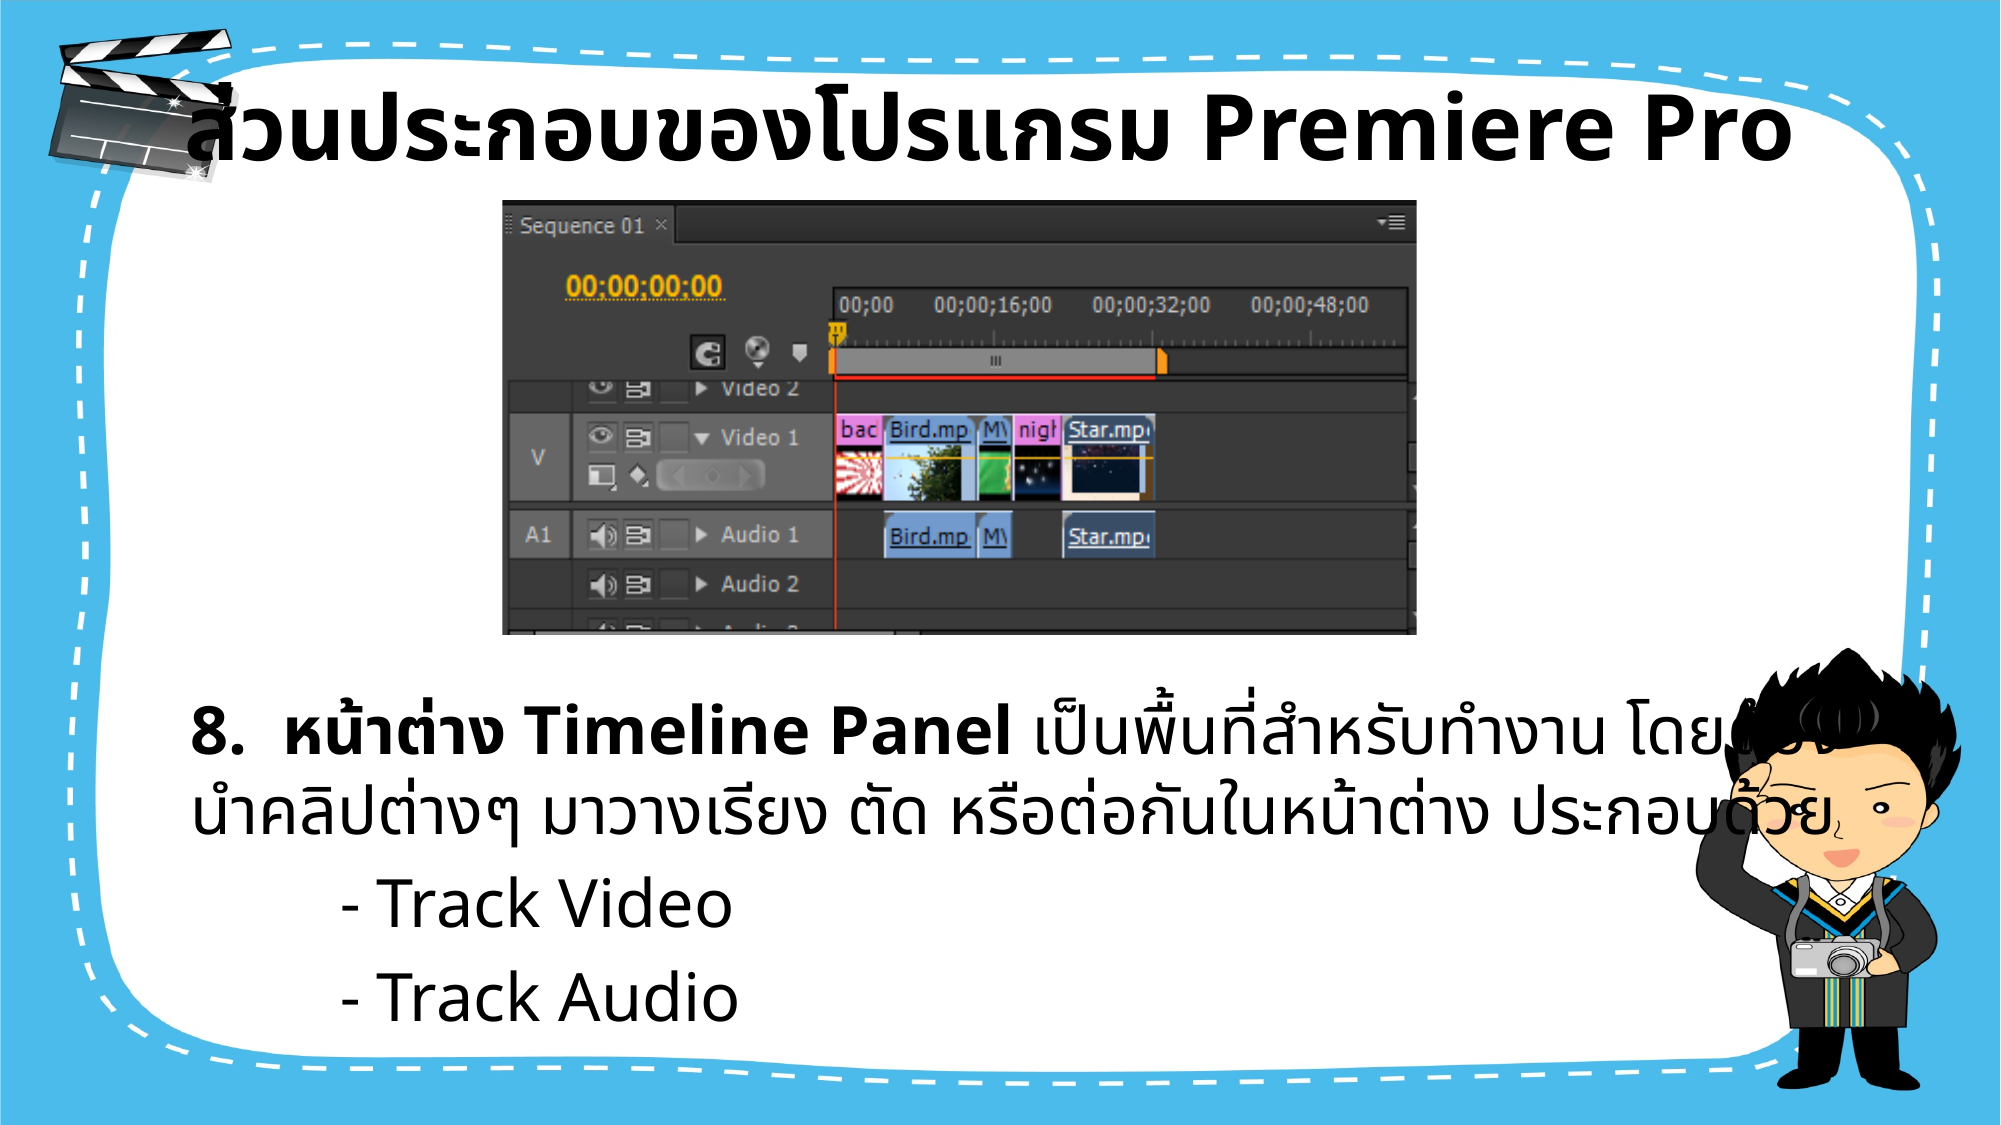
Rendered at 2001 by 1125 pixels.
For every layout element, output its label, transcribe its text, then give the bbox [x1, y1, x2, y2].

picture [0, 0, 2001, 1125]
list 8. หน้าต่าง Timeline Panel เป็นพื้นที่สำหรับทำงาน โดยต้องนำคลิปต่างๆ มาวางเรียง ตัด หรือต่อกันในหน้าต่าง ประกอบด้วย - Track Video - Track Audio [175, 680, 1901, 1077]
title ส่วนประกอบของโปรแกรม Premiere Pro [137, 14, 1863, 233]
